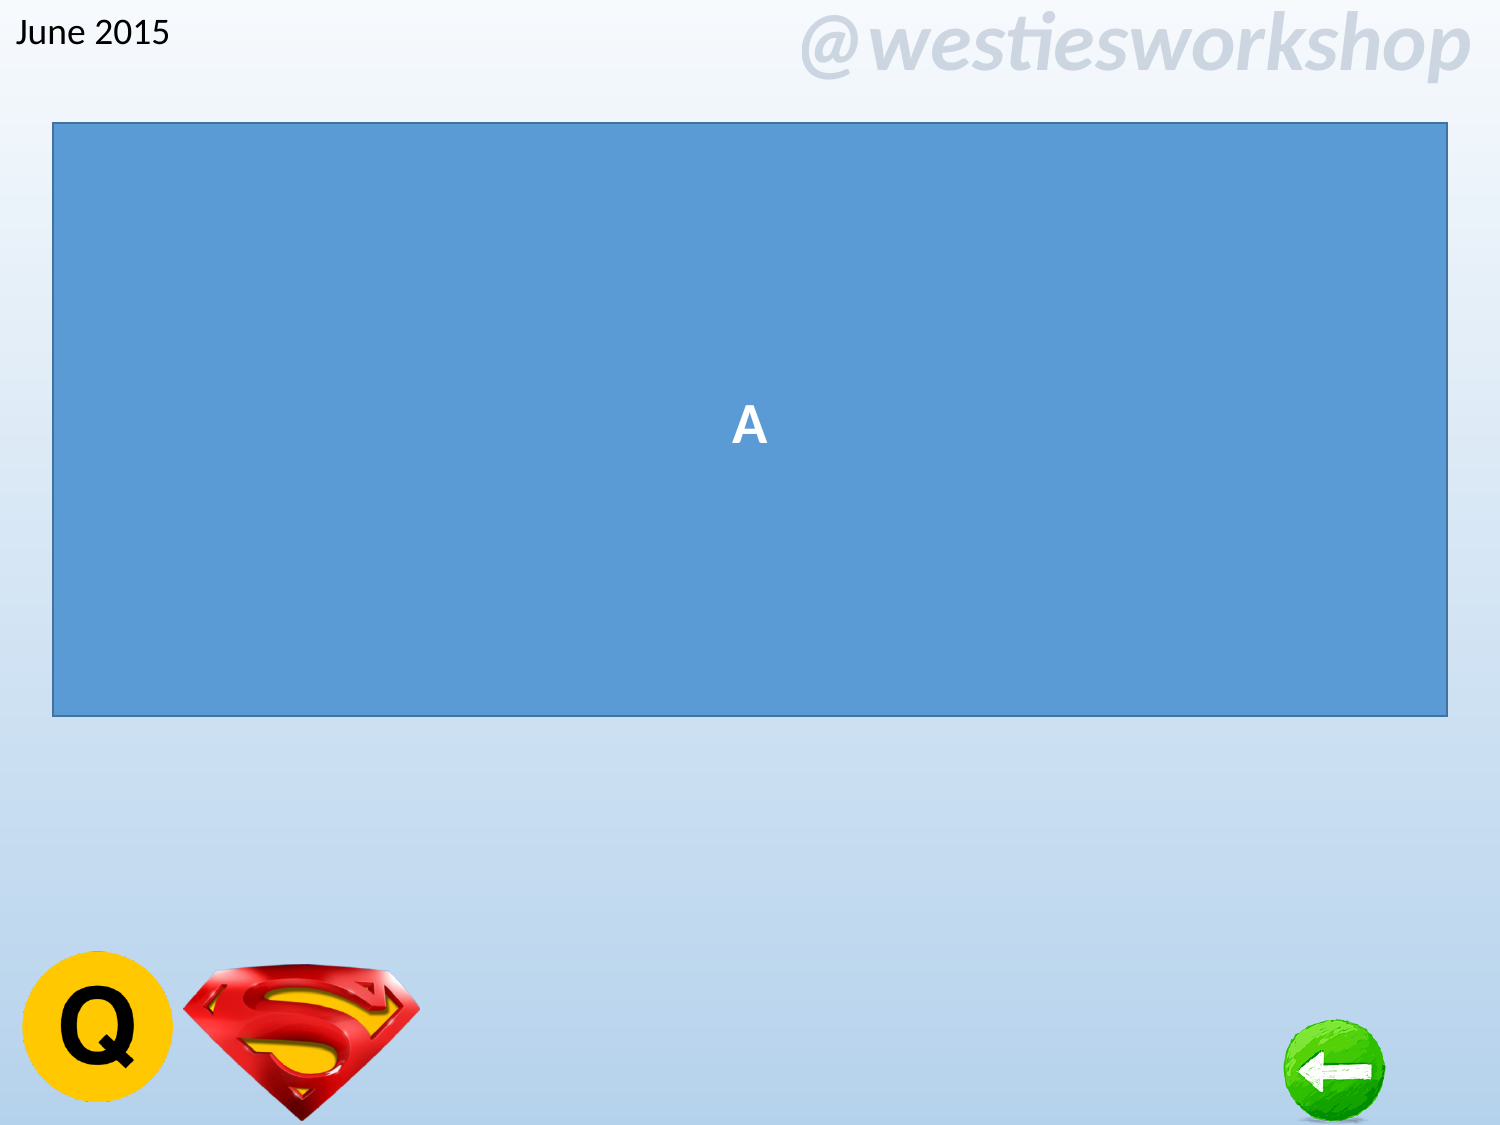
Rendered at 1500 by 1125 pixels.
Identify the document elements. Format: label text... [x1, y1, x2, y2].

picture [0, 928, 420, 1125]
text_box June 2015 [1, 0, 186, 60]
picture [53, 127, 1447, 716]
text_box A [52, 122, 1448, 717]
picture [1281, 1019, 1387, 1125]
